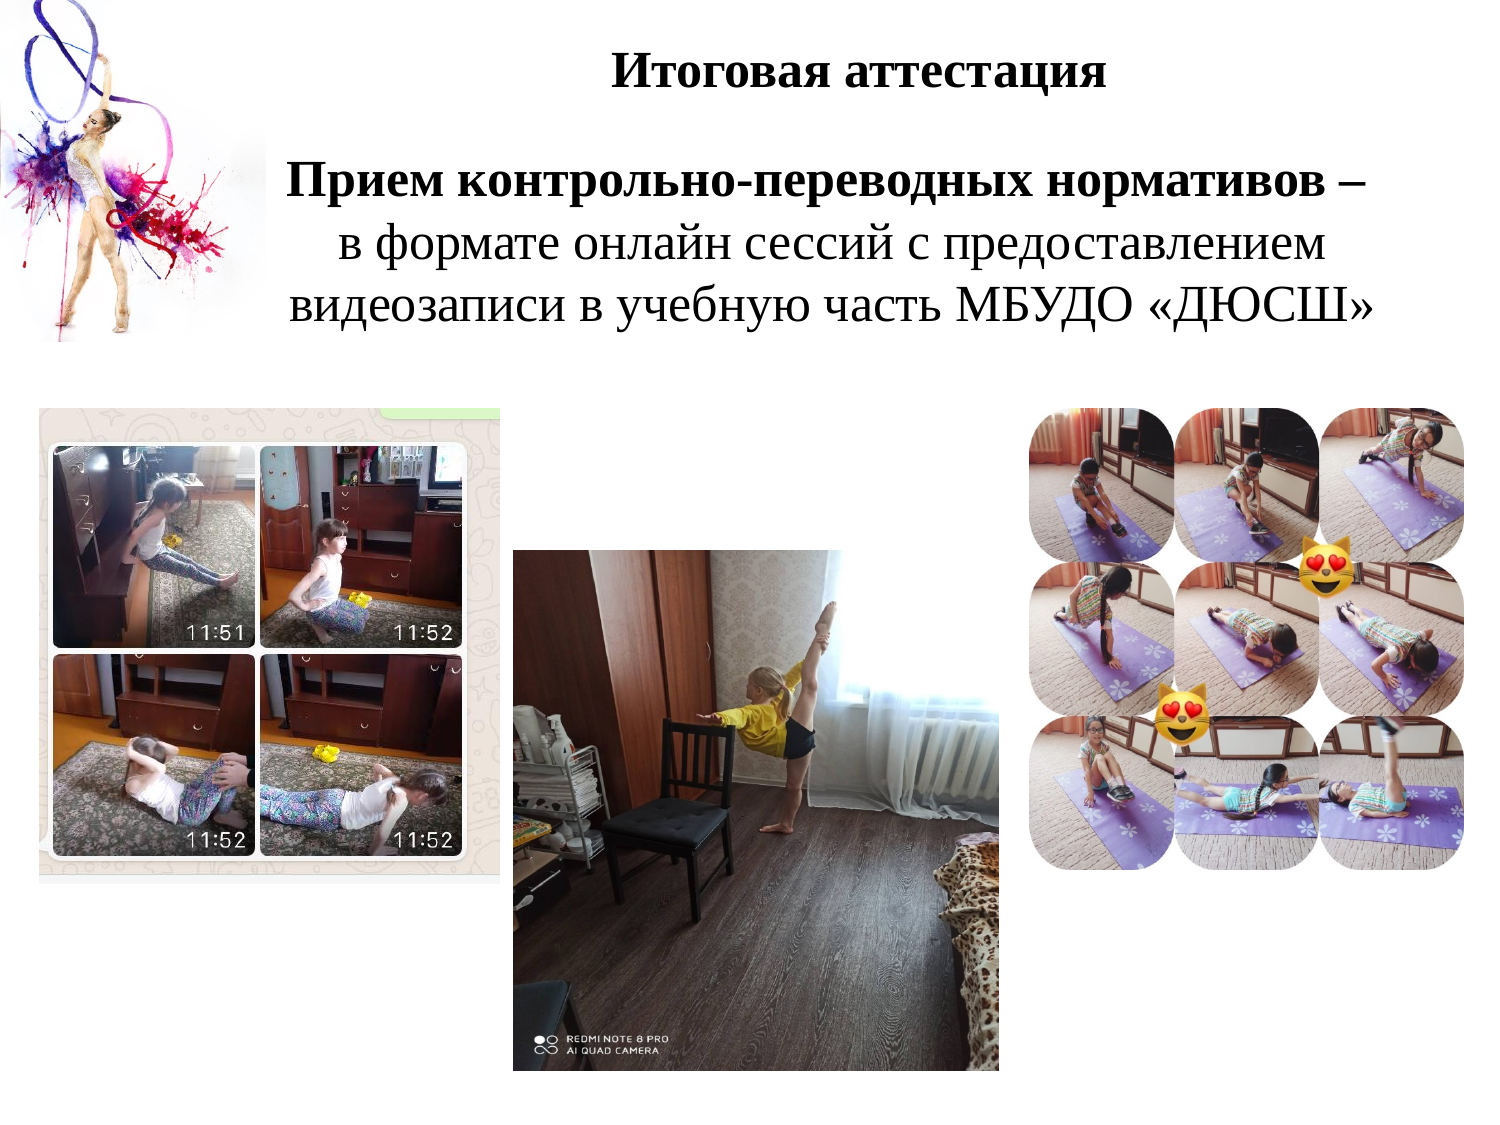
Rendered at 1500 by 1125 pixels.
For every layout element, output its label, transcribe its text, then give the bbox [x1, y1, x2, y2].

title Итоговая аттестация [270, 7, 1500, 126]
text_box Прием контрольно-переводных нормативов – в формате онлайн сессий с предоставлением видеозаписи в учебную часть МБУДО «ДЮСШ» [270, 137, 1459, 340]
picture [38, 408, 500, 884]
picture [1029, 408, 1464, 870]
picture [513, 550, 999, 1071]
picture [0, 0, 266, 342]
